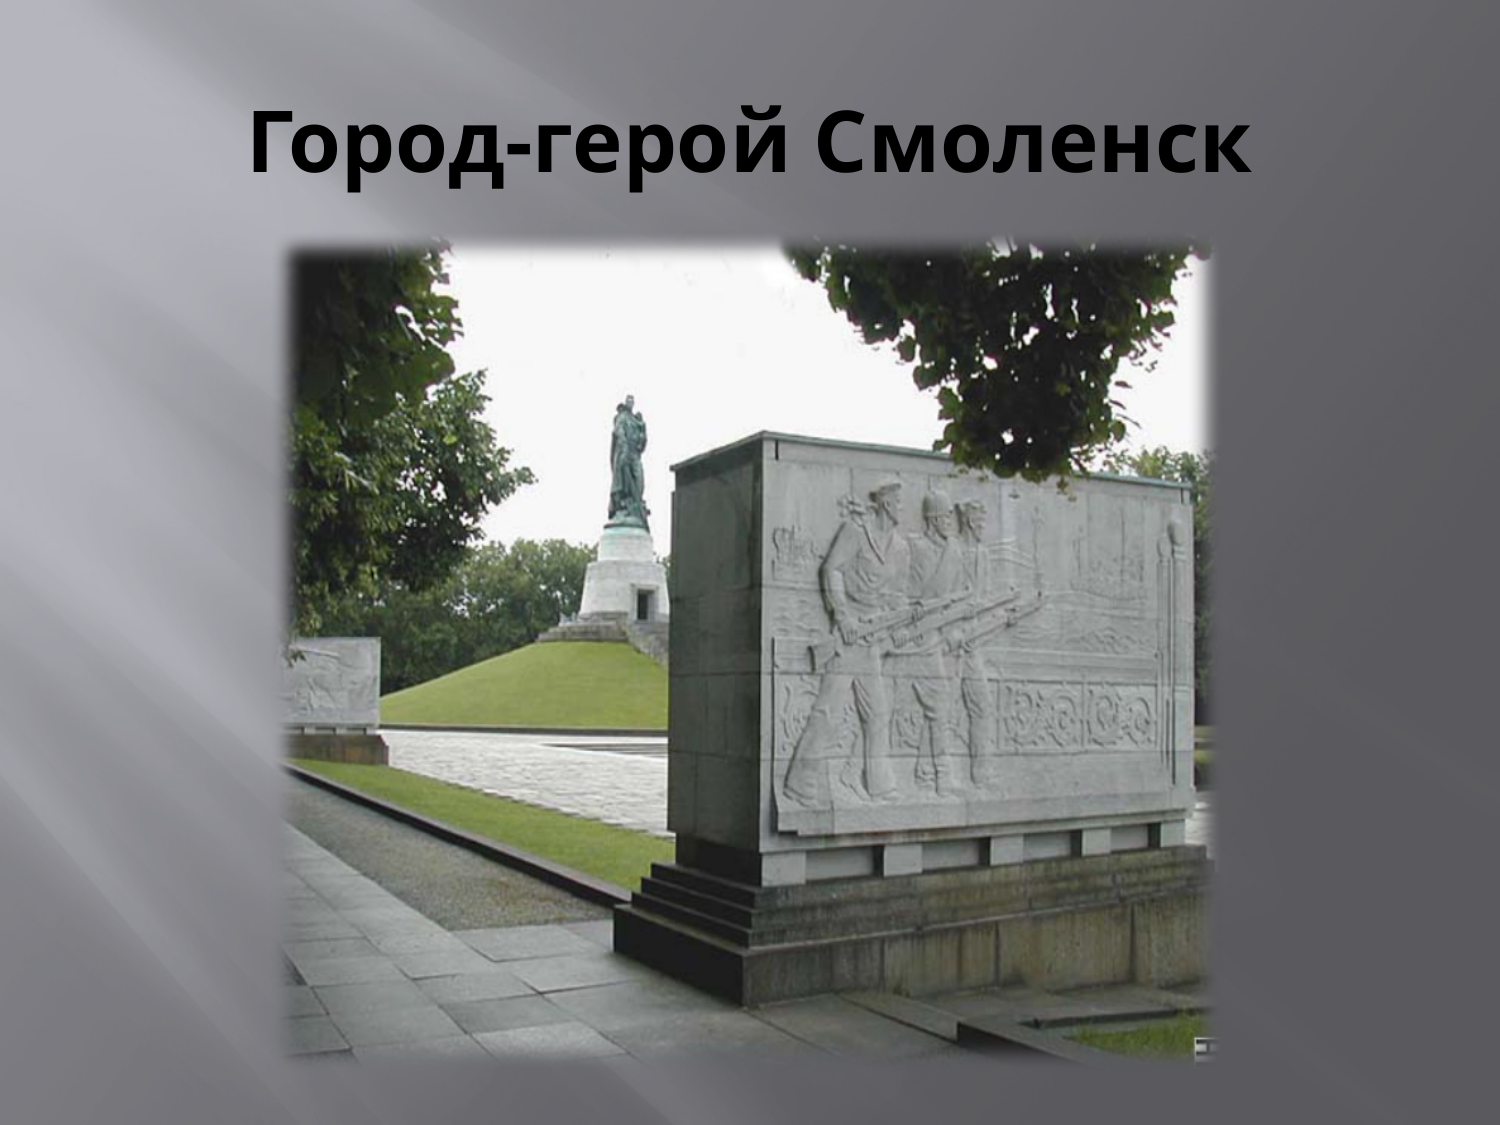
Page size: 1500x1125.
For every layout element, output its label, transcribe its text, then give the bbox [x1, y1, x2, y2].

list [271, 231, 1223, 1071]
title Город-герой Смоленск [75, 45, 1425, 233]
